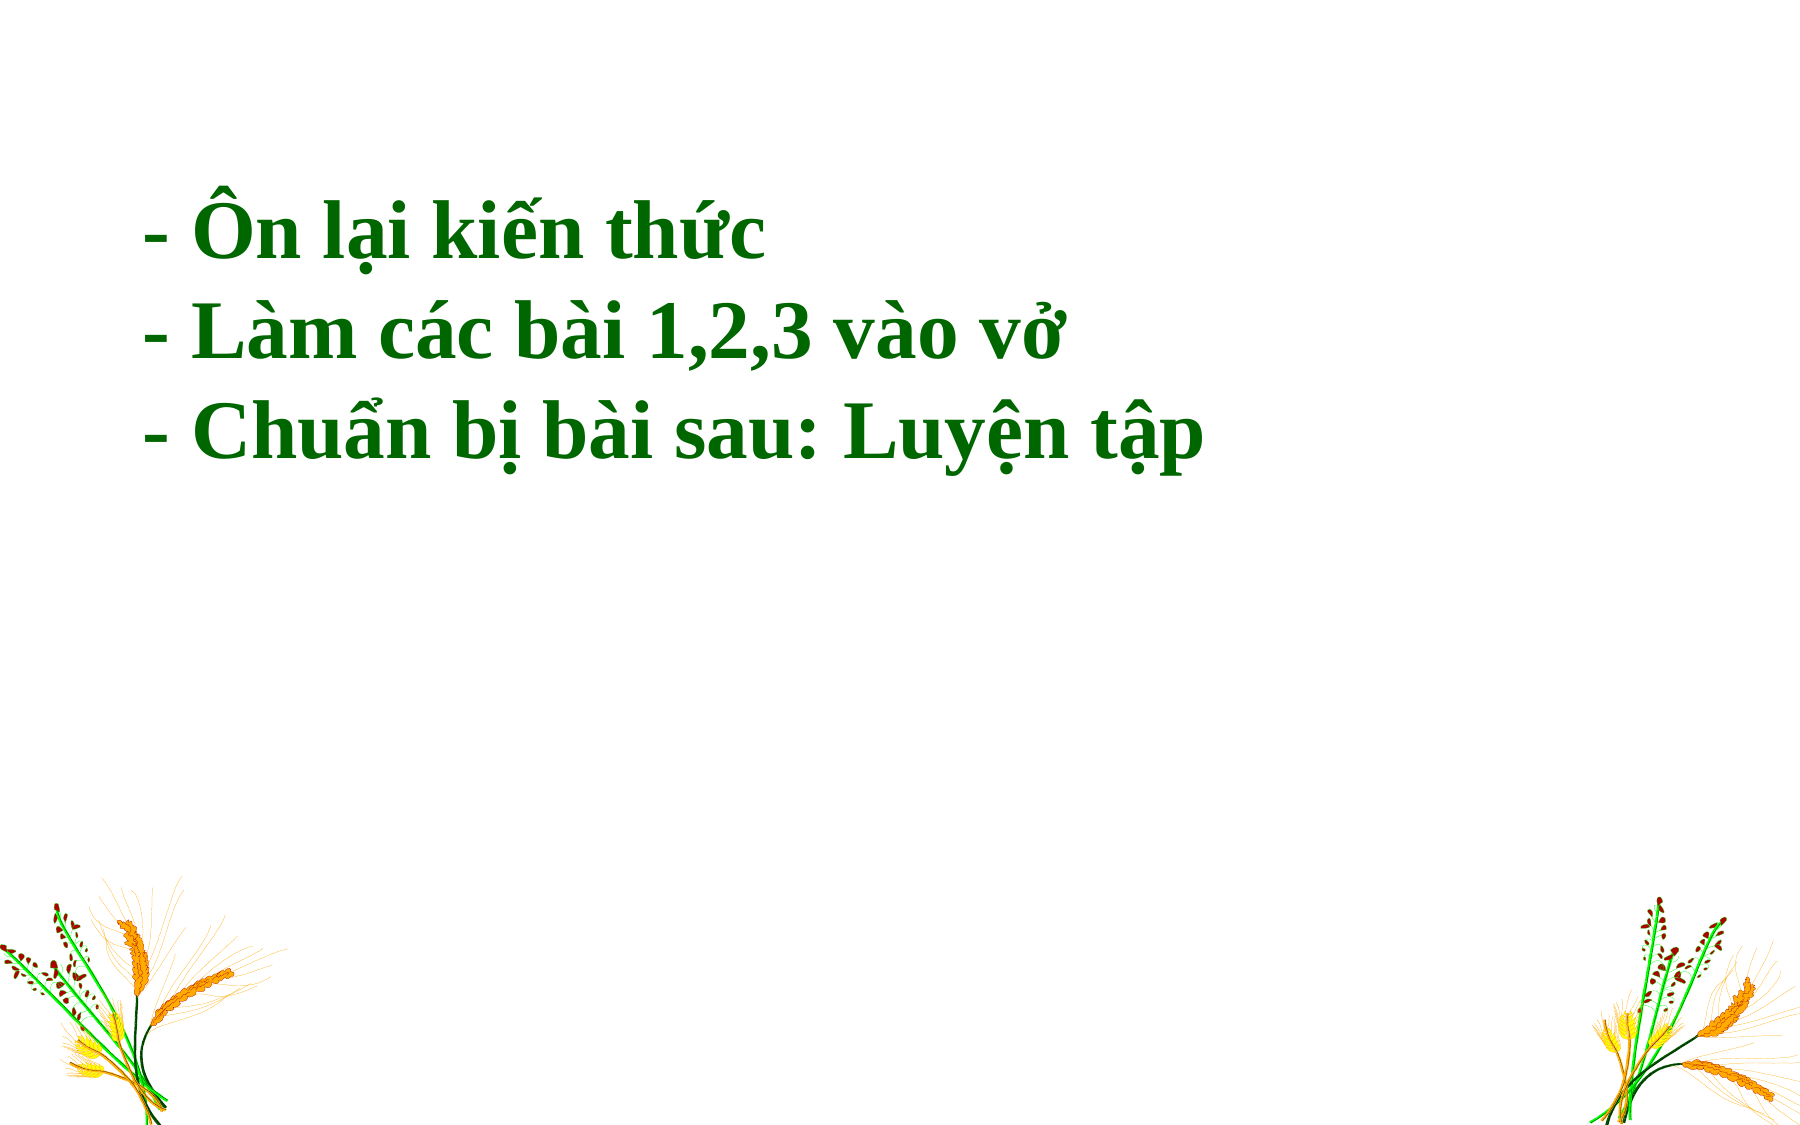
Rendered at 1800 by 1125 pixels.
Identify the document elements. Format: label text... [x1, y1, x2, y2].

picture [11, 852, 263, 1098]
picture [1589, 903, 1800, 1125]
text_box - Ôn lại kiến thức - Làm các bài 1,2,3 vào vở - Chuẩn bị bài sau: Luyện tập [128, 167, 1672, 483]
